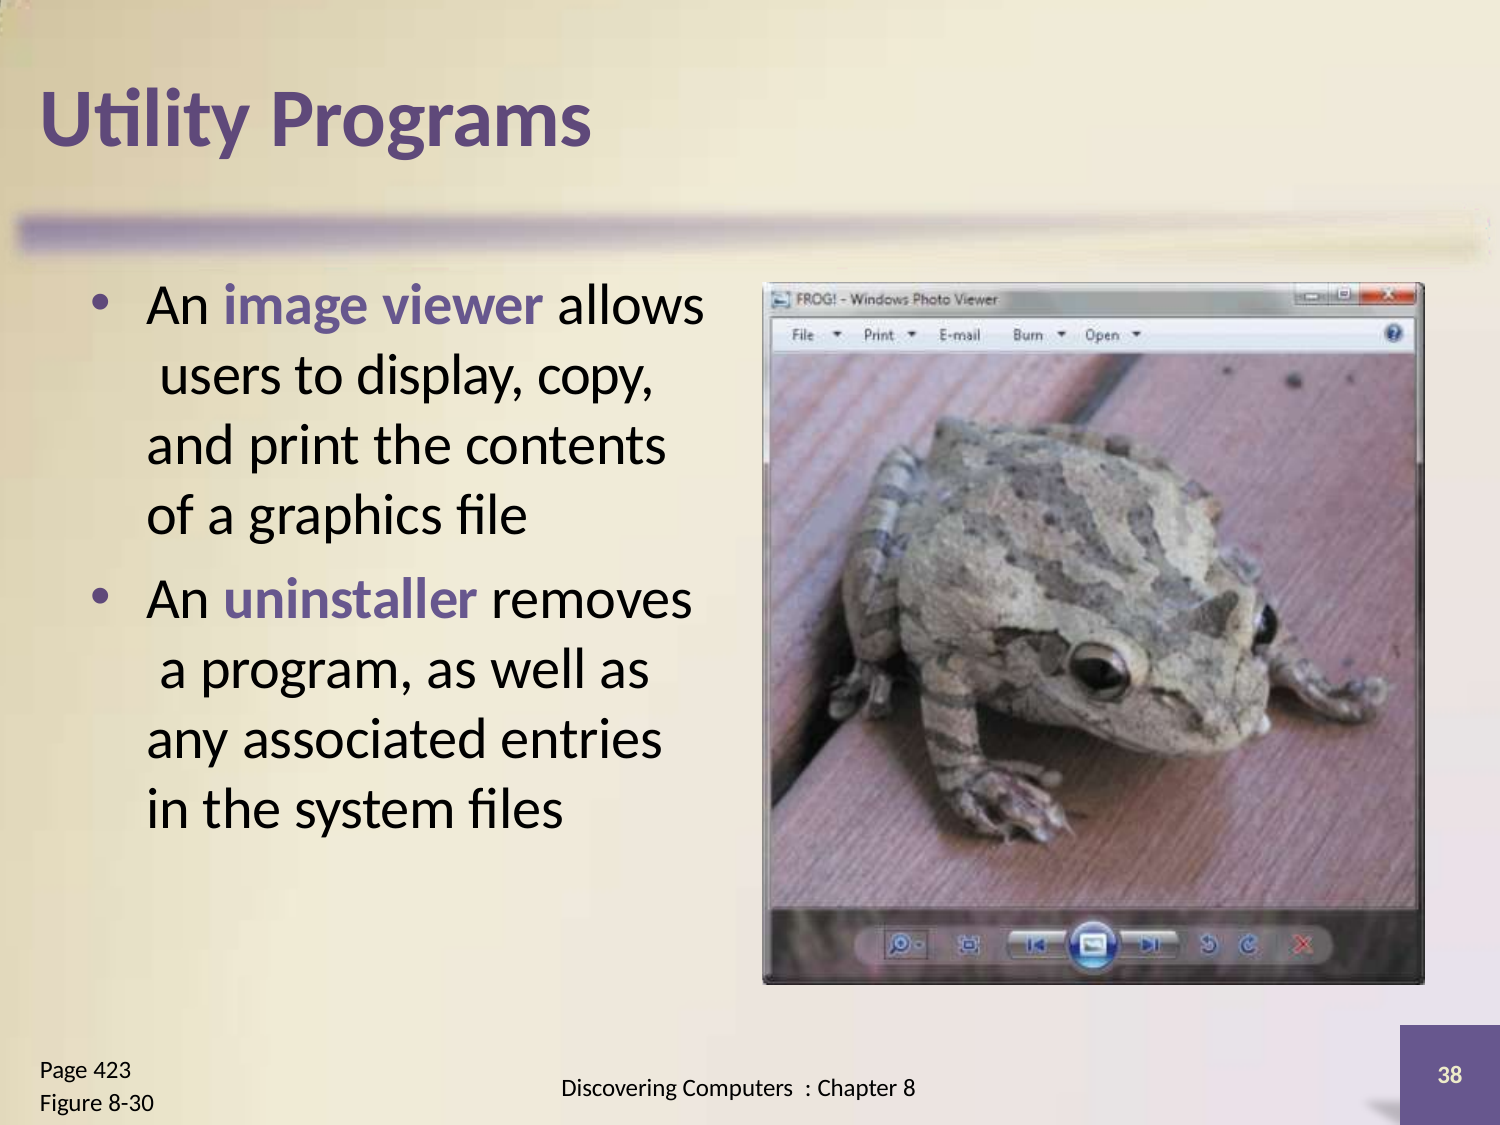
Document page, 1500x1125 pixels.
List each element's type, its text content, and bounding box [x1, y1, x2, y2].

text_box An image viewer allows users to display, copy, and print the contents of a graphics file An uninstaller removes a program, as well as any associated entries in the system files [87, 264, 713, 841]
text_box Page 423 Figure 8-30 [37, 1057, 157, 1117]
text_box [762, 282, 1425, 985]
text_box 38 [1435, 1062, 1465, 1089]
text_box Discovering Computers : Chapter 8 [559, 1075, 966, 1102]
title Utility Programs [37, 61, 602, 252]
picture [0, 0, 1500, 1125]
